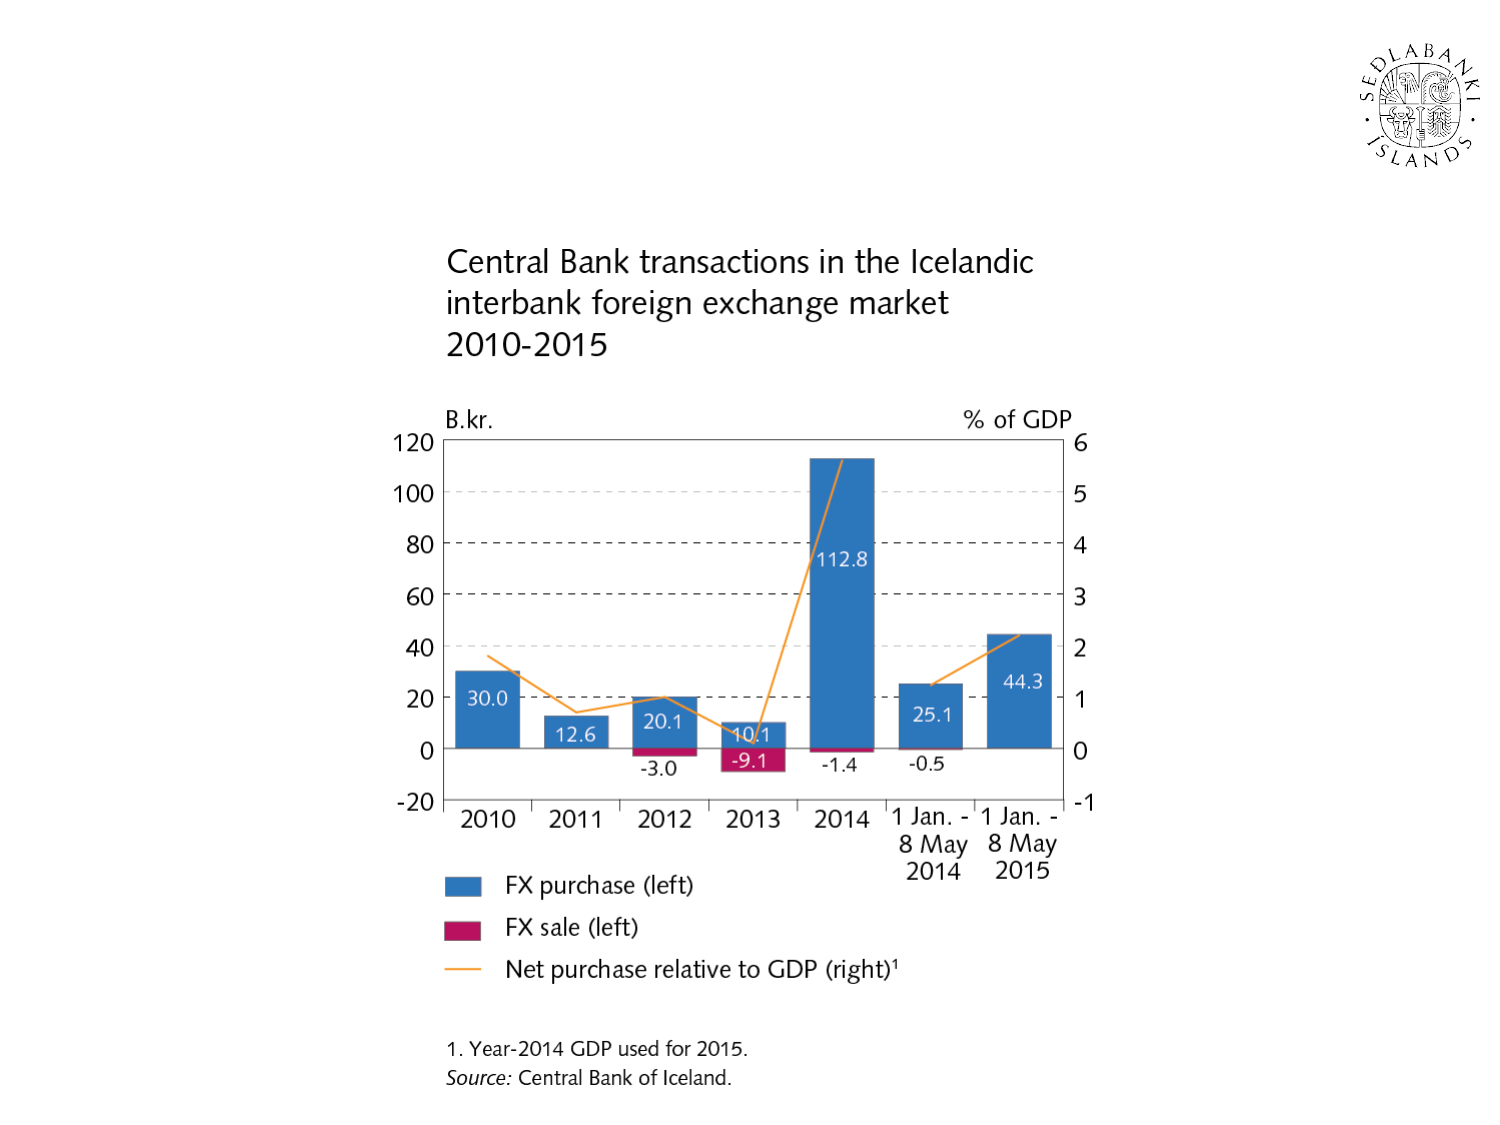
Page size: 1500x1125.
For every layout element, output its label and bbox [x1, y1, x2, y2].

picture [1357, 42, 1482, 173]
list [391, 245, 1097, 1091]
